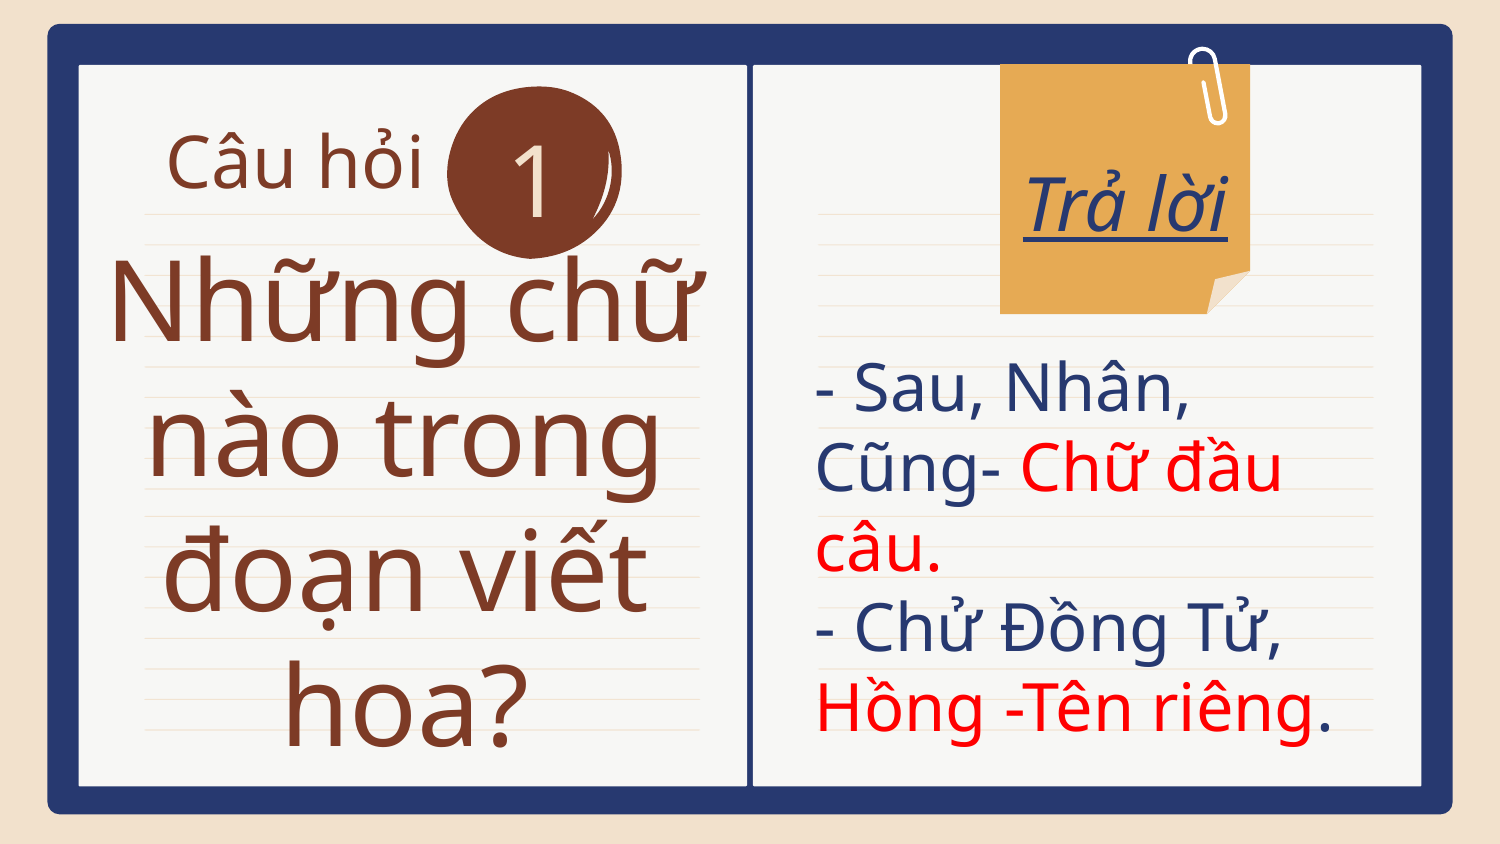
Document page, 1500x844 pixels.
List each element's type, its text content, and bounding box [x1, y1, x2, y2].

text_box [611, 126, 622, 213]
title Những chữ nào trong đoạn viết hoa? [78, 292, 731, 706]
title - Sau, Nhân, Cũng- Chữ đầu câu. - Chử Đồng Tử, Hồng -Tên riêng. [790, 337, 1397, 751]
text_box [447, 131, 458, 212]
text_box [496, 86, 578, 95]
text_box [999, 46, 1251, 315]
title 1 [458, 95, 611, 259]
title Câu hỏi [147, 96, 444, 223]
